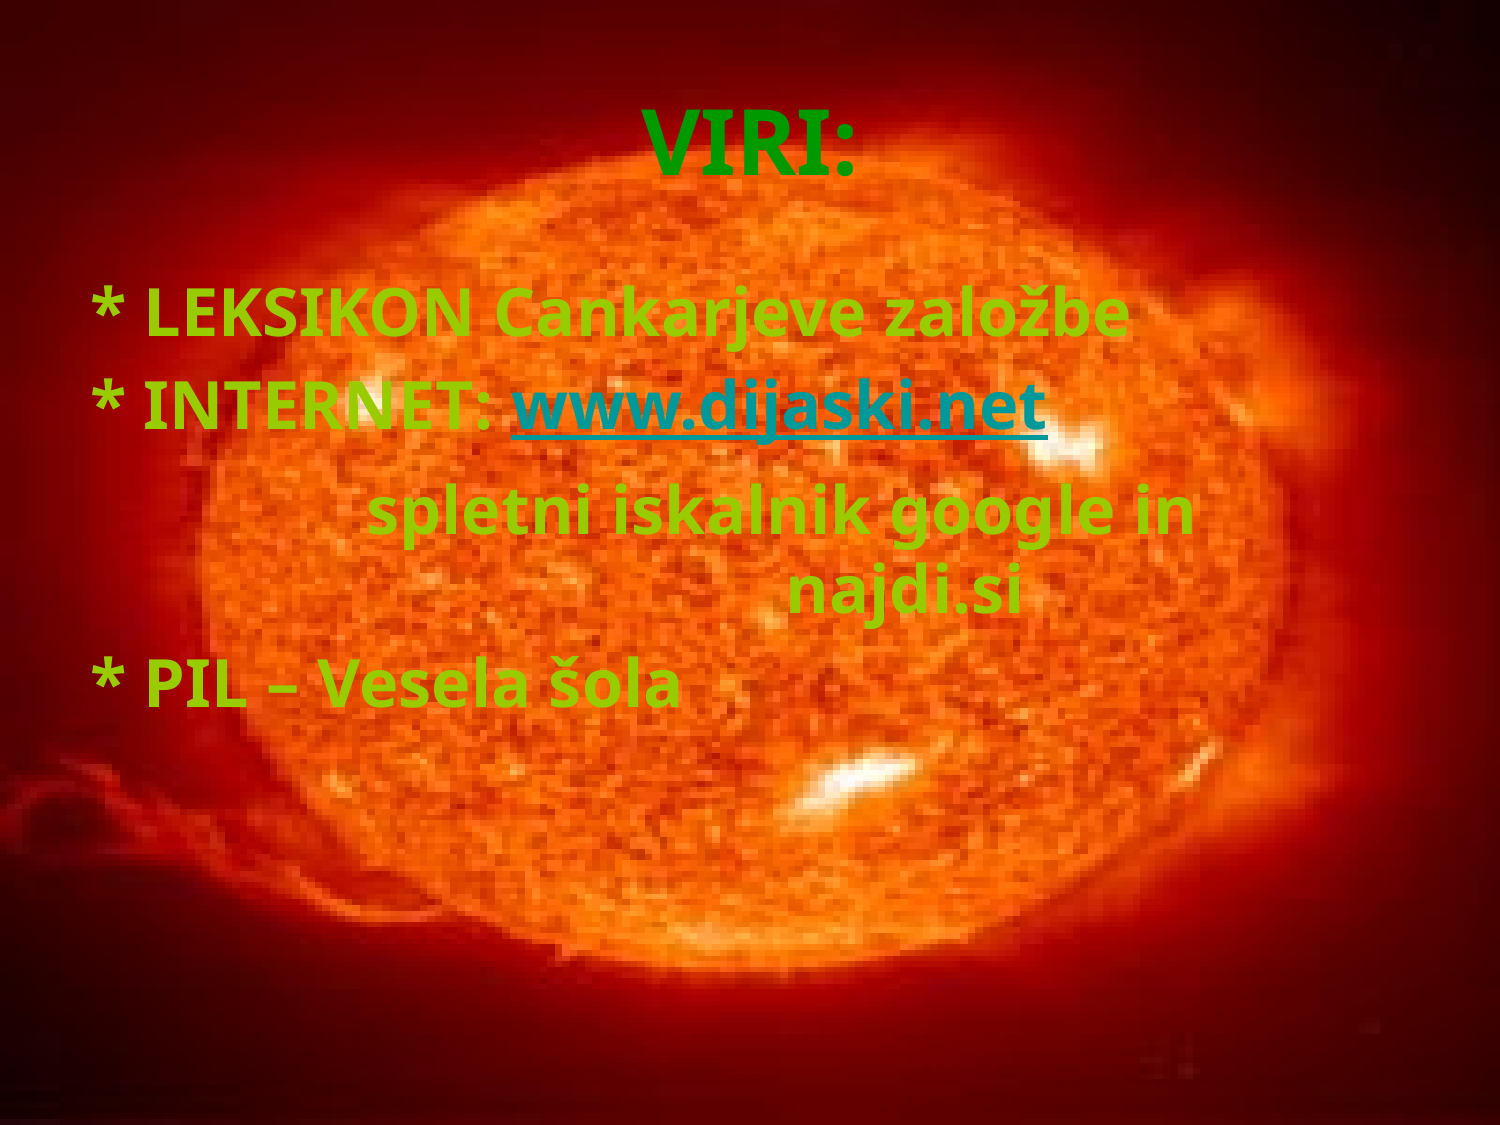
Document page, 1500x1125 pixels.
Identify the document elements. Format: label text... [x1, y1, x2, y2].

title VIRI: [75, 45, 1425, 233]
list * LEKSIKON Cankarjeve založbe * INTERNET: www.dijaski.net spletni iskalnik google in najdi.si * PIL – Vesela šola [75, 262, 1425, 1005]
picture [0, 0, 1500, 1125]
